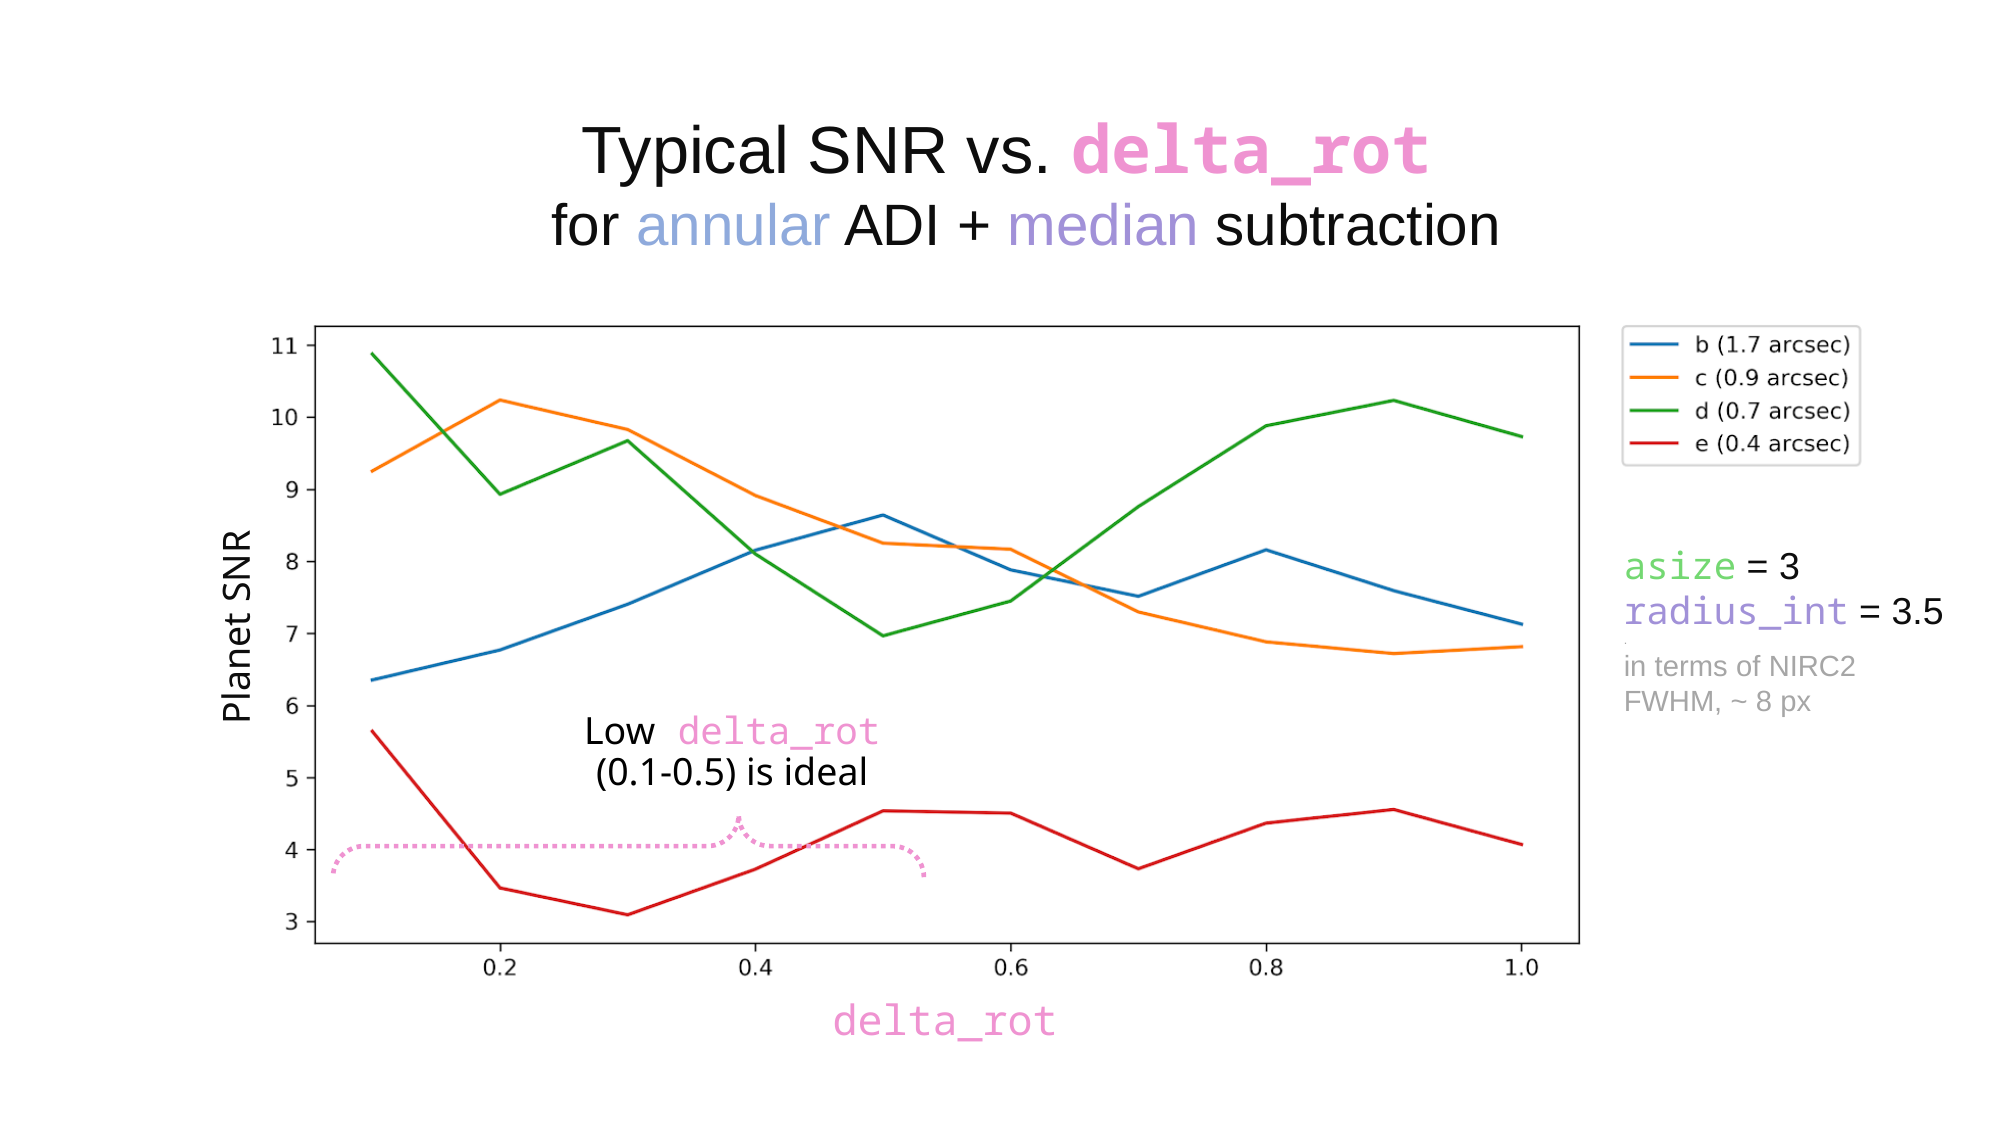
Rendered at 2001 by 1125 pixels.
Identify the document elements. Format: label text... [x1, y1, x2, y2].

text_box Planet SNR [204, 366, 265, 739]
text_box Typical SNR vs. delta_rot for annular ADI + median subtraction [394, 99, 1659, 265]
text_box delta_rot [311, 985, 1578, 1051]
picture [265, 300, 1864, 985]
text_box asize = 3 radius_int = 3.5 . in terms of NIRC2 FWHM, ~ 8 px [1742, 534, 1968, 725]
